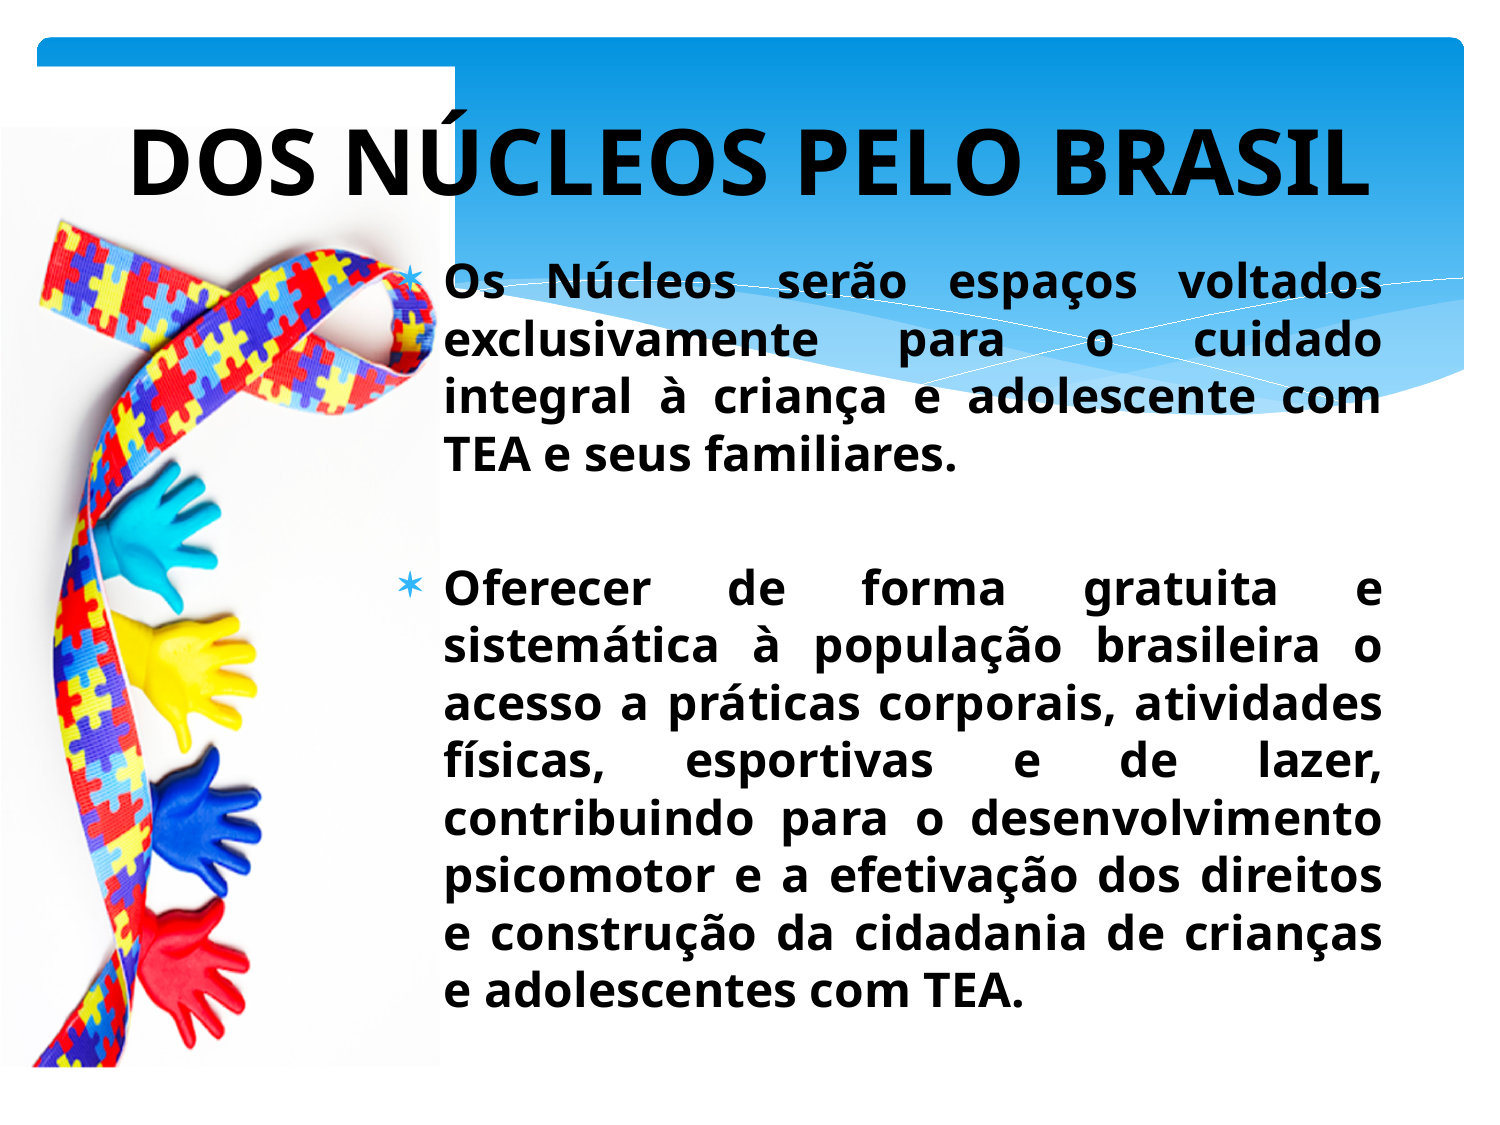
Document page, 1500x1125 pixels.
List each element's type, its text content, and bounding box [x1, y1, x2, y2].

title DOS NÚCLEOS PELO BRASIL [75, 55, 1425, 261]
list Os Núcleos serão espaços voltados exclusivamente para o cuidado integral à criança e adolescente com TEA e seus familiares. Oferecer de forma gratuita e sistemática à população brasileira o acesso a práticas corporais, atividades físicas, esportivas e de lazer, contribuindo para o desenvolvimento psicomotor e a efetivação dos direitos e construção da cidadania de crianças e adolescentes com TEA. [383, 261, 1400, 1012]
picture [0, 68, 757, 1124]
